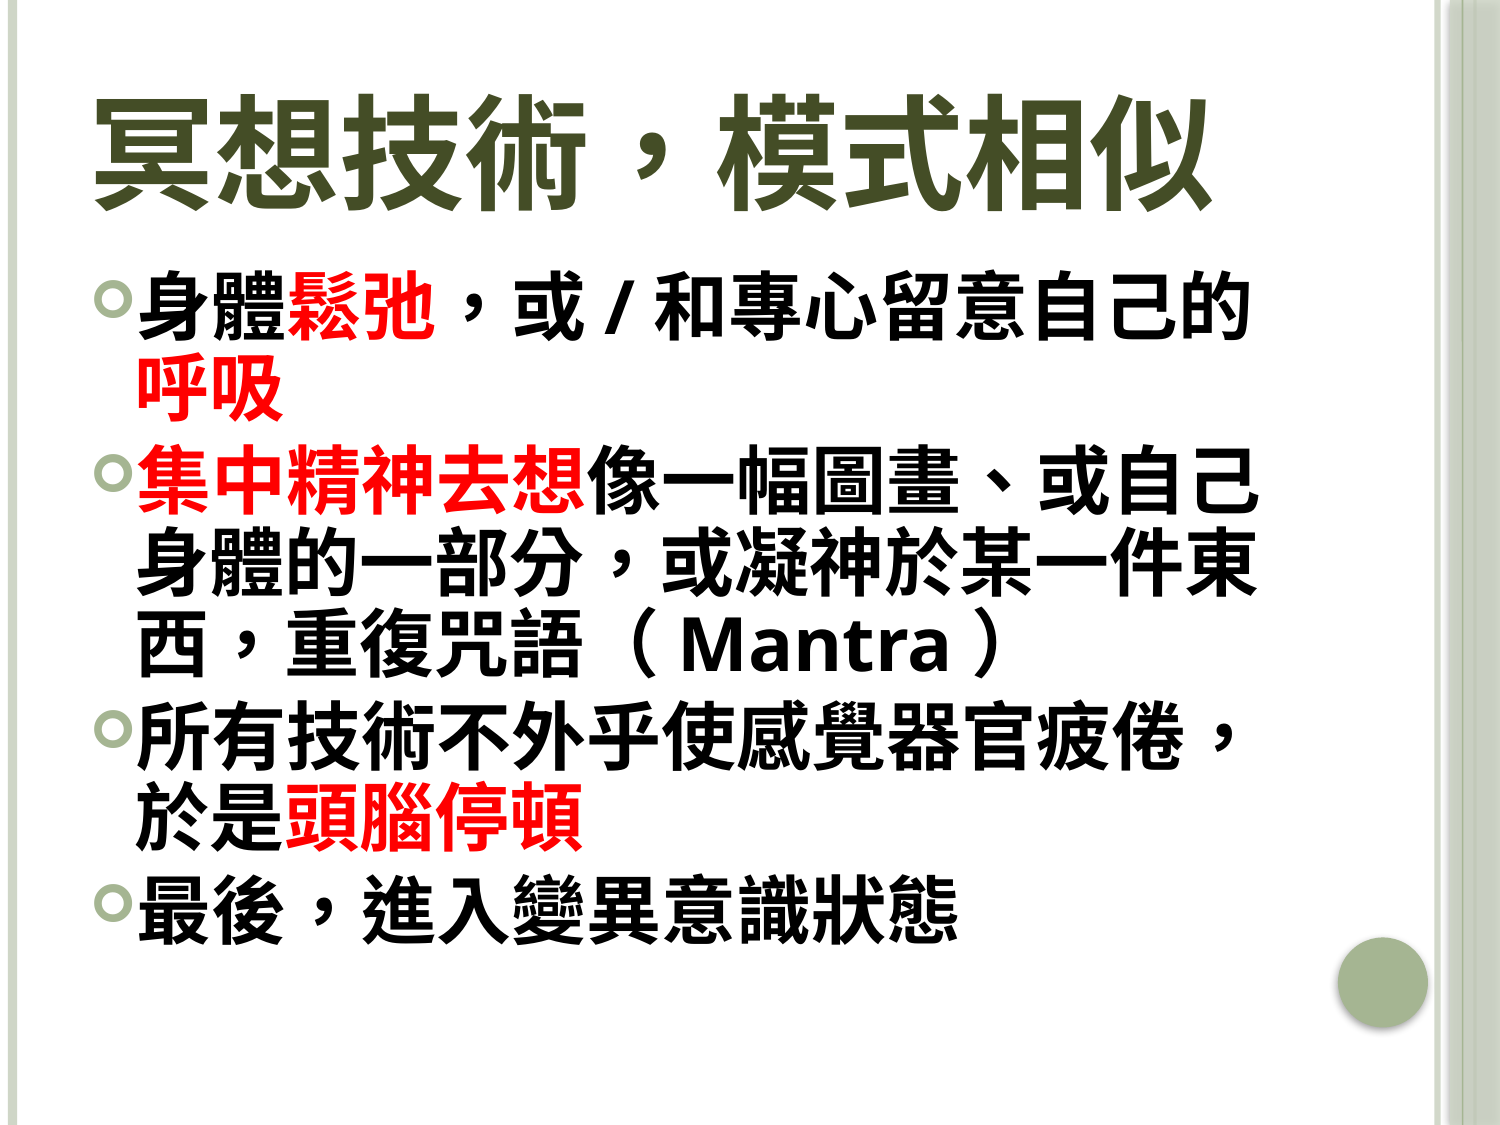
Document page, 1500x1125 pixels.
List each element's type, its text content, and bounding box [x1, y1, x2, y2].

list 身體鬆弛，或/和專心留意自己的呼吸 集中精神去想像一幅圖畫、或自己身體的一部分，或凝神於某一件東西，重復咒語（Mantra） 所有技術不外乎使感覺器官疲倦，於是頭腦停頓 最後，進入變異意識狀態 [75, 262, 1300, 1062]
title 冥想技術，模式相似 [75, 45, 1300, 233]
